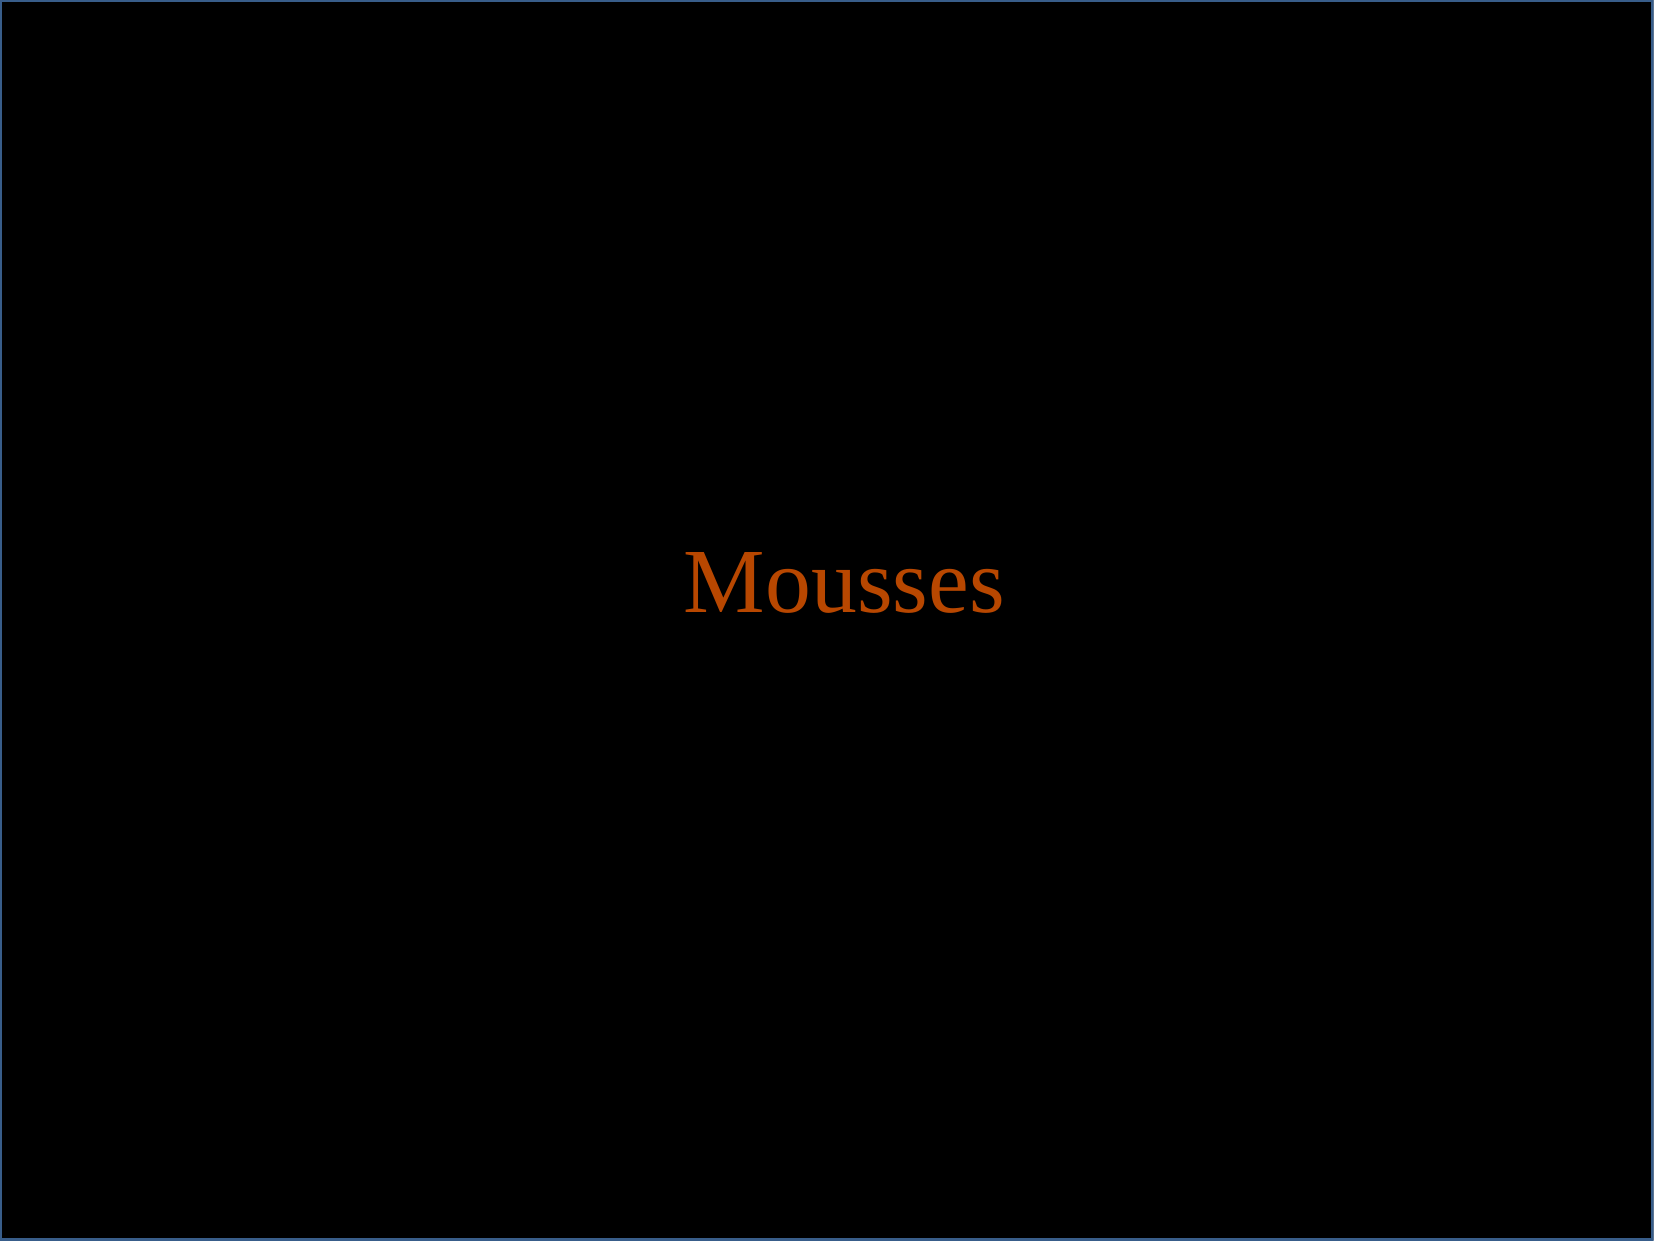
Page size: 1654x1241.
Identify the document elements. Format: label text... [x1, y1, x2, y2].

title Mousses [141, 442, 1548, 709]
